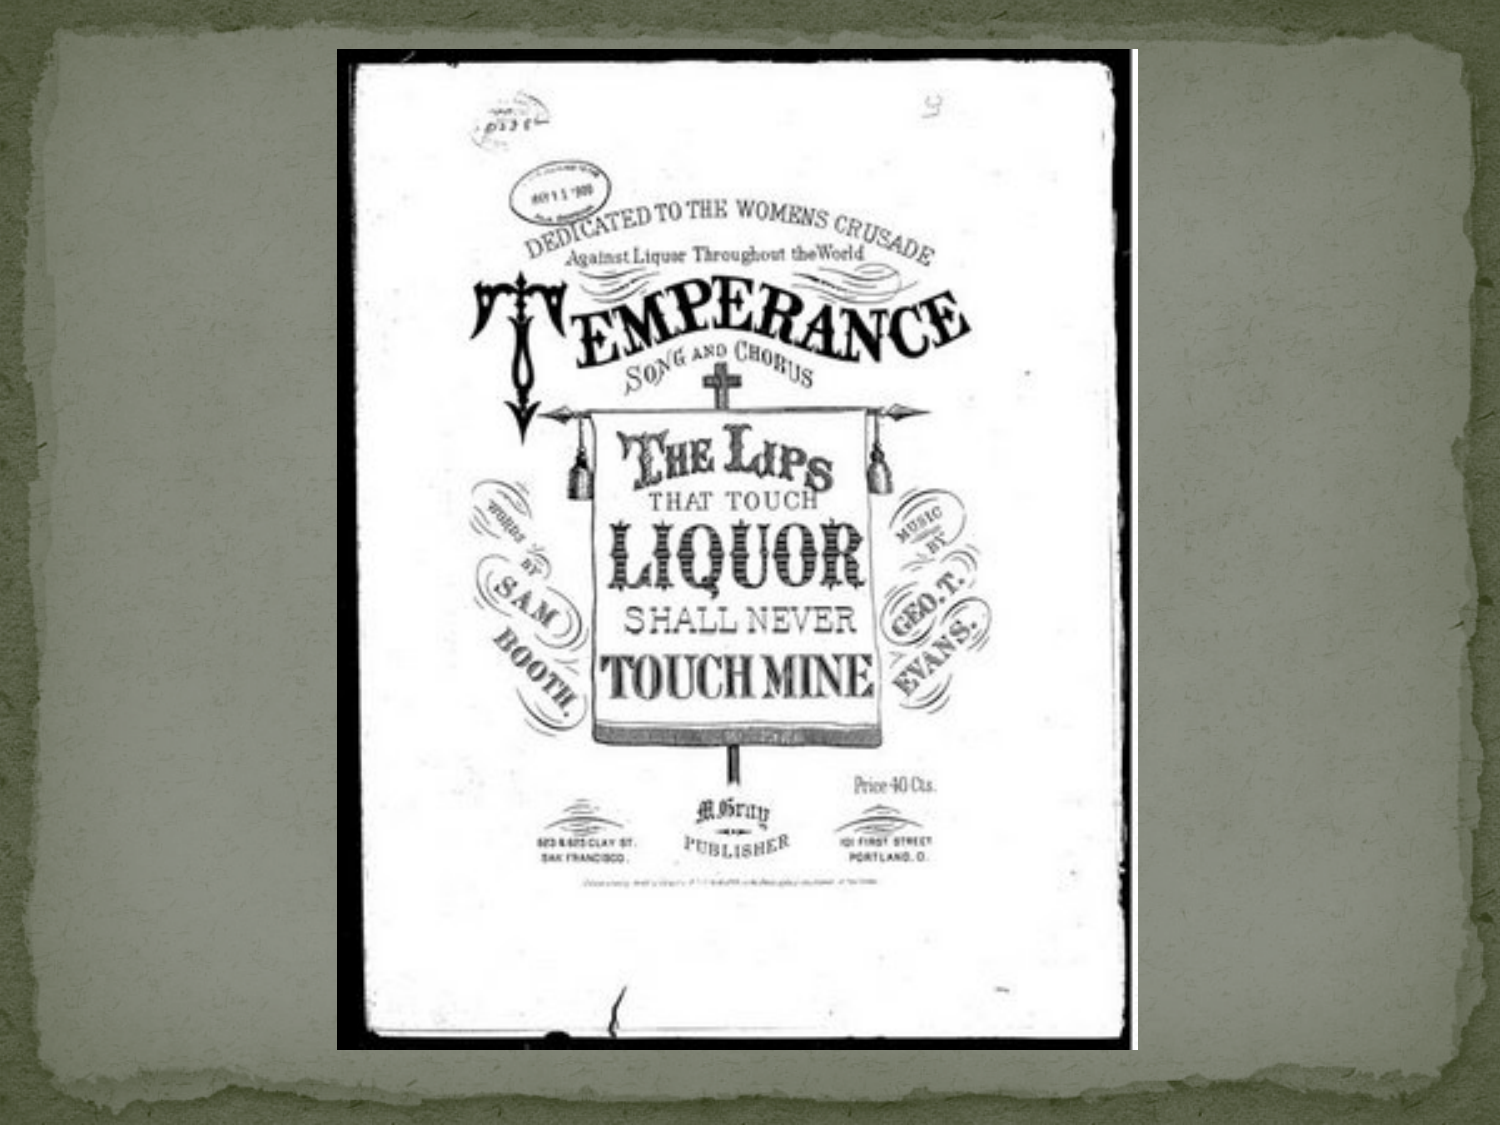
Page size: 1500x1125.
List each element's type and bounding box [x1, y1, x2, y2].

picture [337, 49, 1138, 1050]
